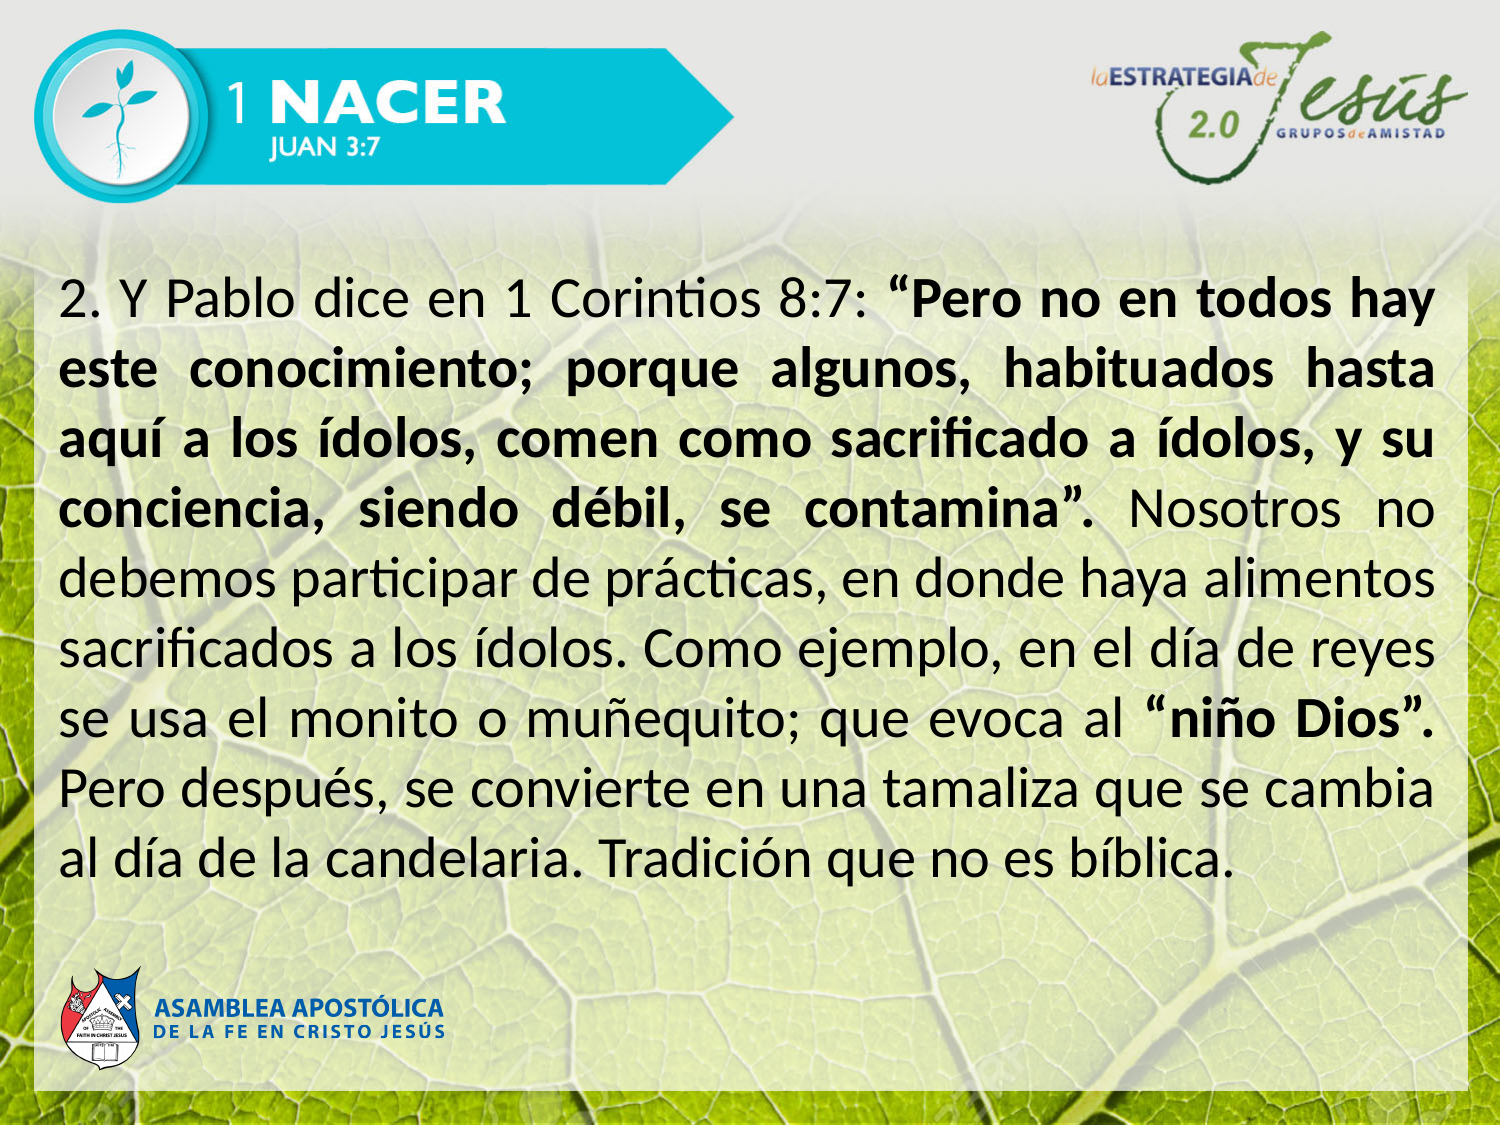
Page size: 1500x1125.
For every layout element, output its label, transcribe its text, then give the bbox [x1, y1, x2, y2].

picture [0, 0, 1500, 1125]
text_box 2. Y Pablo dice en 1 Corintios 8:7: “Pero no en todos hay este conocimiento; porque algunos, habituados hasta aquí a los ídolos, comen como sacrificado a ídolos, y su conciencia, siendo débil, se contamina”. Nosotros no debemos participar de prácticas, en donde haya alimentos sacrificados a los ídolos. Como ejemplo, en el día de reyes se usa el monito o muñequito; que evoca al “niño Dios”. Pero después, se convierte en una tamaliza que se cambia al día de la candelaria. Tradición que no es bíblica. [43, 251, 1452, 897]
